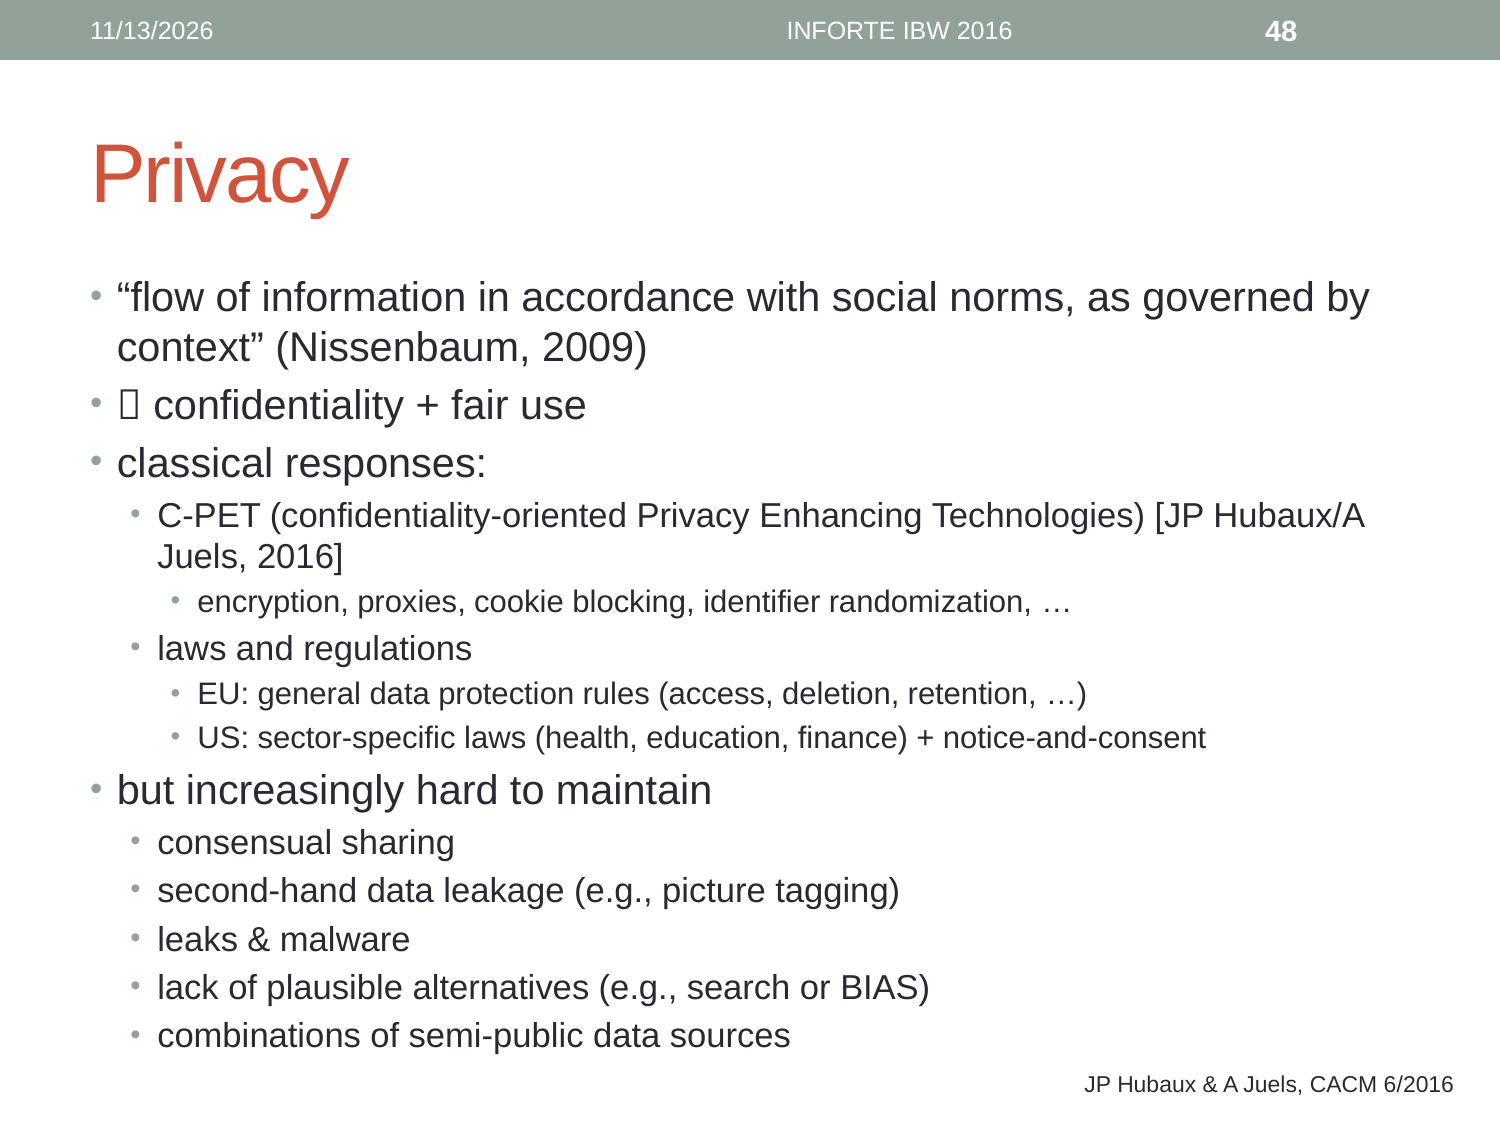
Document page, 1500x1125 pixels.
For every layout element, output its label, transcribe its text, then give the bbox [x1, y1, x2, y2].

list “flow of information in accordance with social norms, as governed by context” (Nissenbaum, 2009)  confidentiality + fair use classical responses: C-PET (confidentiality-oriented Privacy Enhancing Technologies) [JP Hubaux/A Juels, 2016] encryption, proxies, cookie blocking, identifier randomization, … laws and regulations EU: general data protection rules (access, deletion, retention, …) US: sector-specific laws (health, education, finance) + notice-and-consent but increasingly hard to maintain consensual sharing second-hand data leakage (e.g., picture tagging) leaks & malware lack of plausible alternatives (e.g., search or BIAS) combinations of semi-public data sources [75, 262, 1425, 1063]
slide_number 48 [1250, 3, 1425, 57]
footer INFORTE IBW 2016 [562, 3, 1238, 57]
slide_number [75, 3, 550, 57]
title Privacy [75, 87, 1425, 250]
text_box JP Hubaux & A Juels, CACM 6/2016 [1069, 1062, 1470, 1105]
